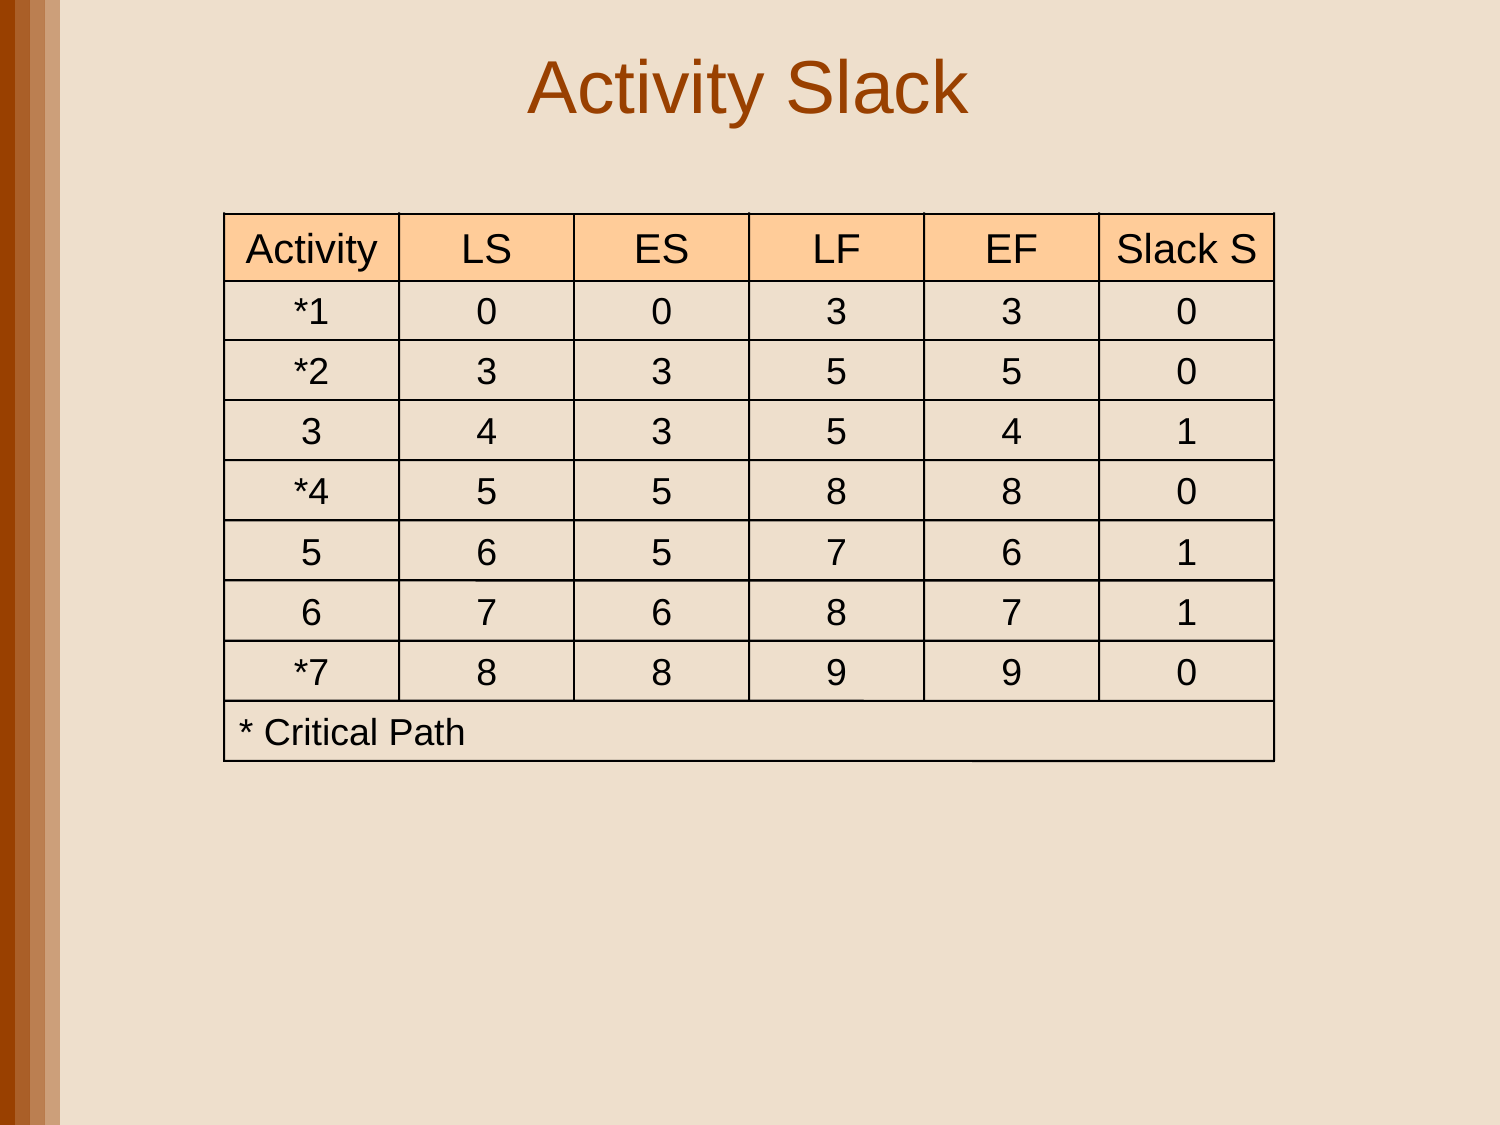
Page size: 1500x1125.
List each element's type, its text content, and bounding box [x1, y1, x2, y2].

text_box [223, 212, 1275, 762]
title Activity Slack [73, 21, 1424, 146]
